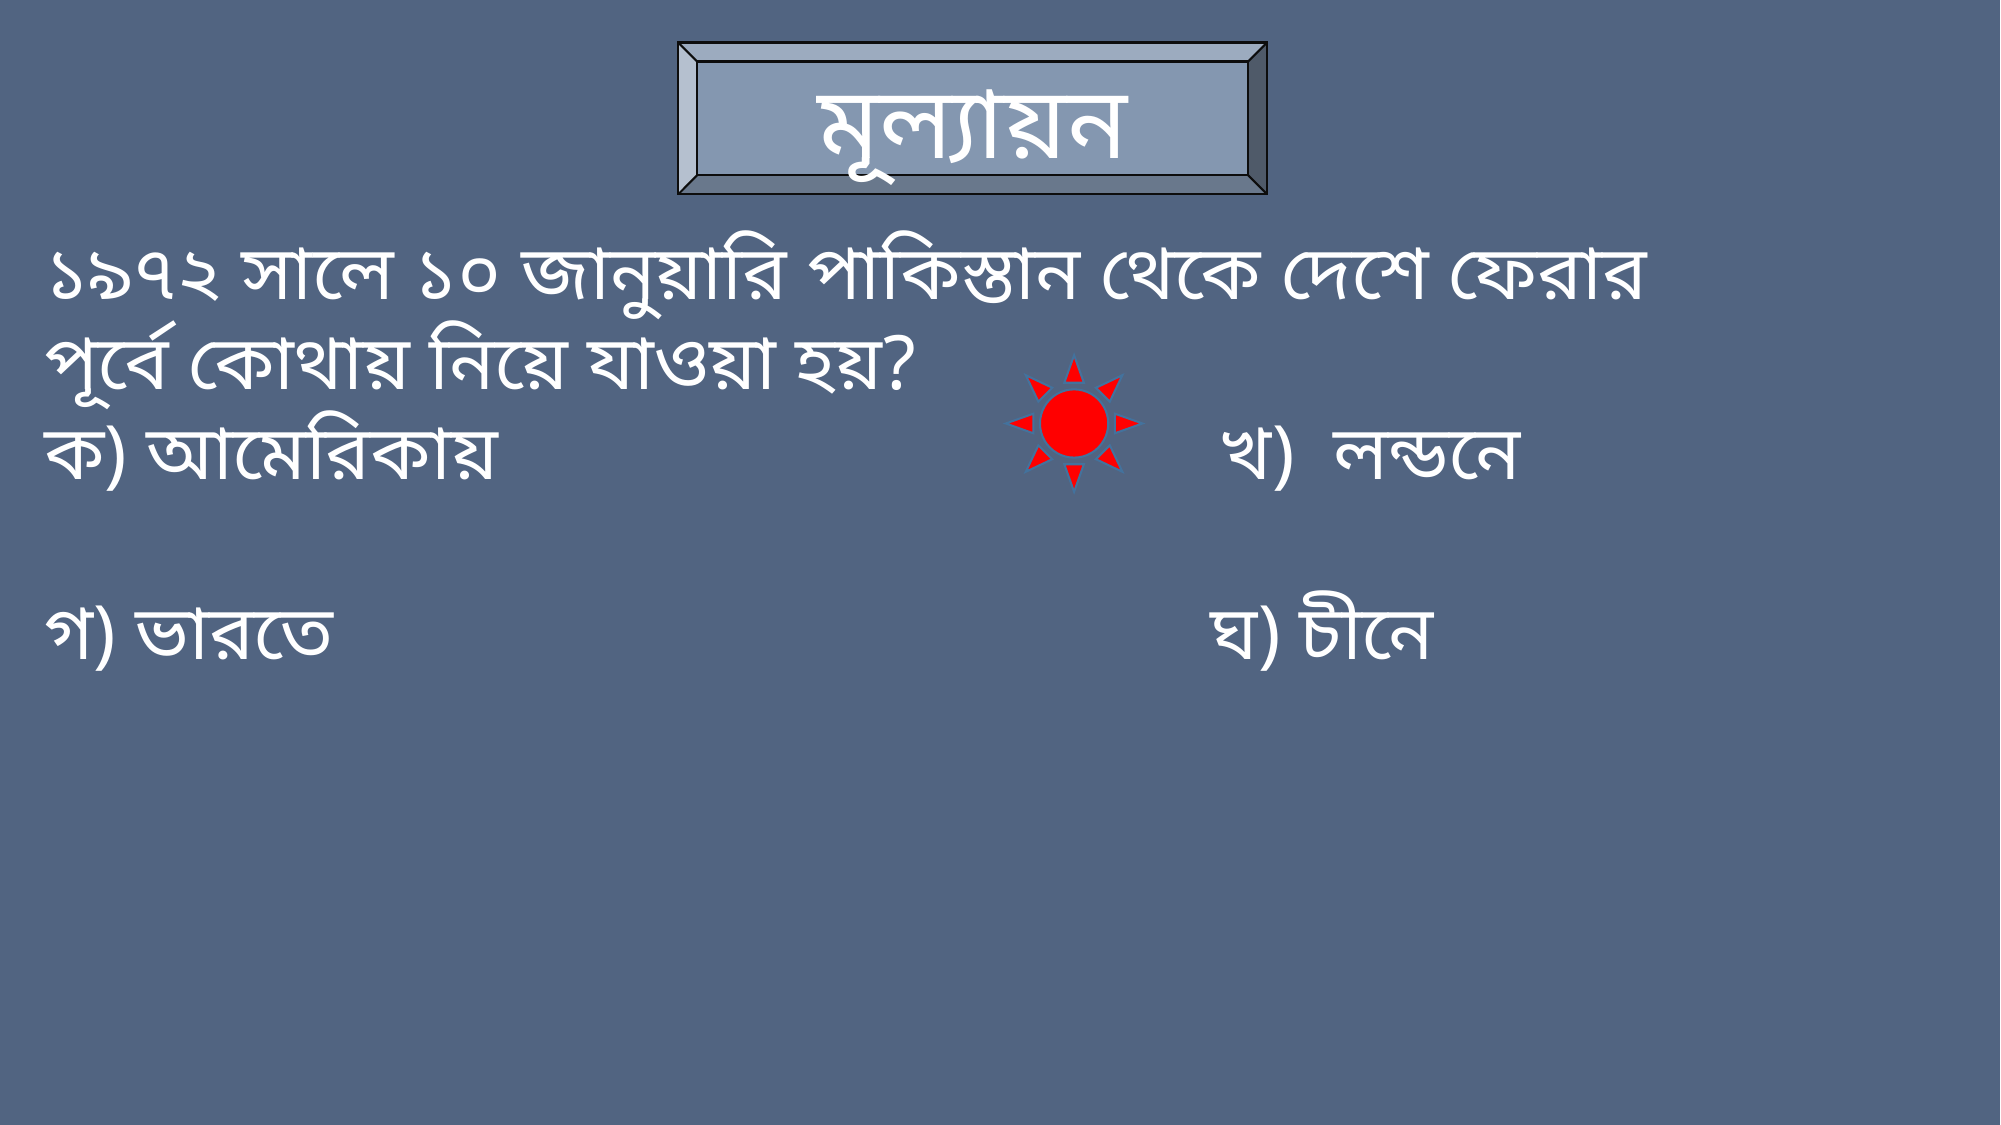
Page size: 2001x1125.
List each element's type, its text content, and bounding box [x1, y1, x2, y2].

text_box মূল্যায়ন [677, 41, 1268, 196]
text_box ১৯৭২ সালে ১০ জানুয়ারি পাকিস্তান থেকে দেশে ফেরার পূর্বে কোথায় নিয়ে যাওয়া হয়? ক) আমেরিকায় খ) লন্ডনে গ) ভারতে ঘ) চীনে [29, 217, 1775, 952]
